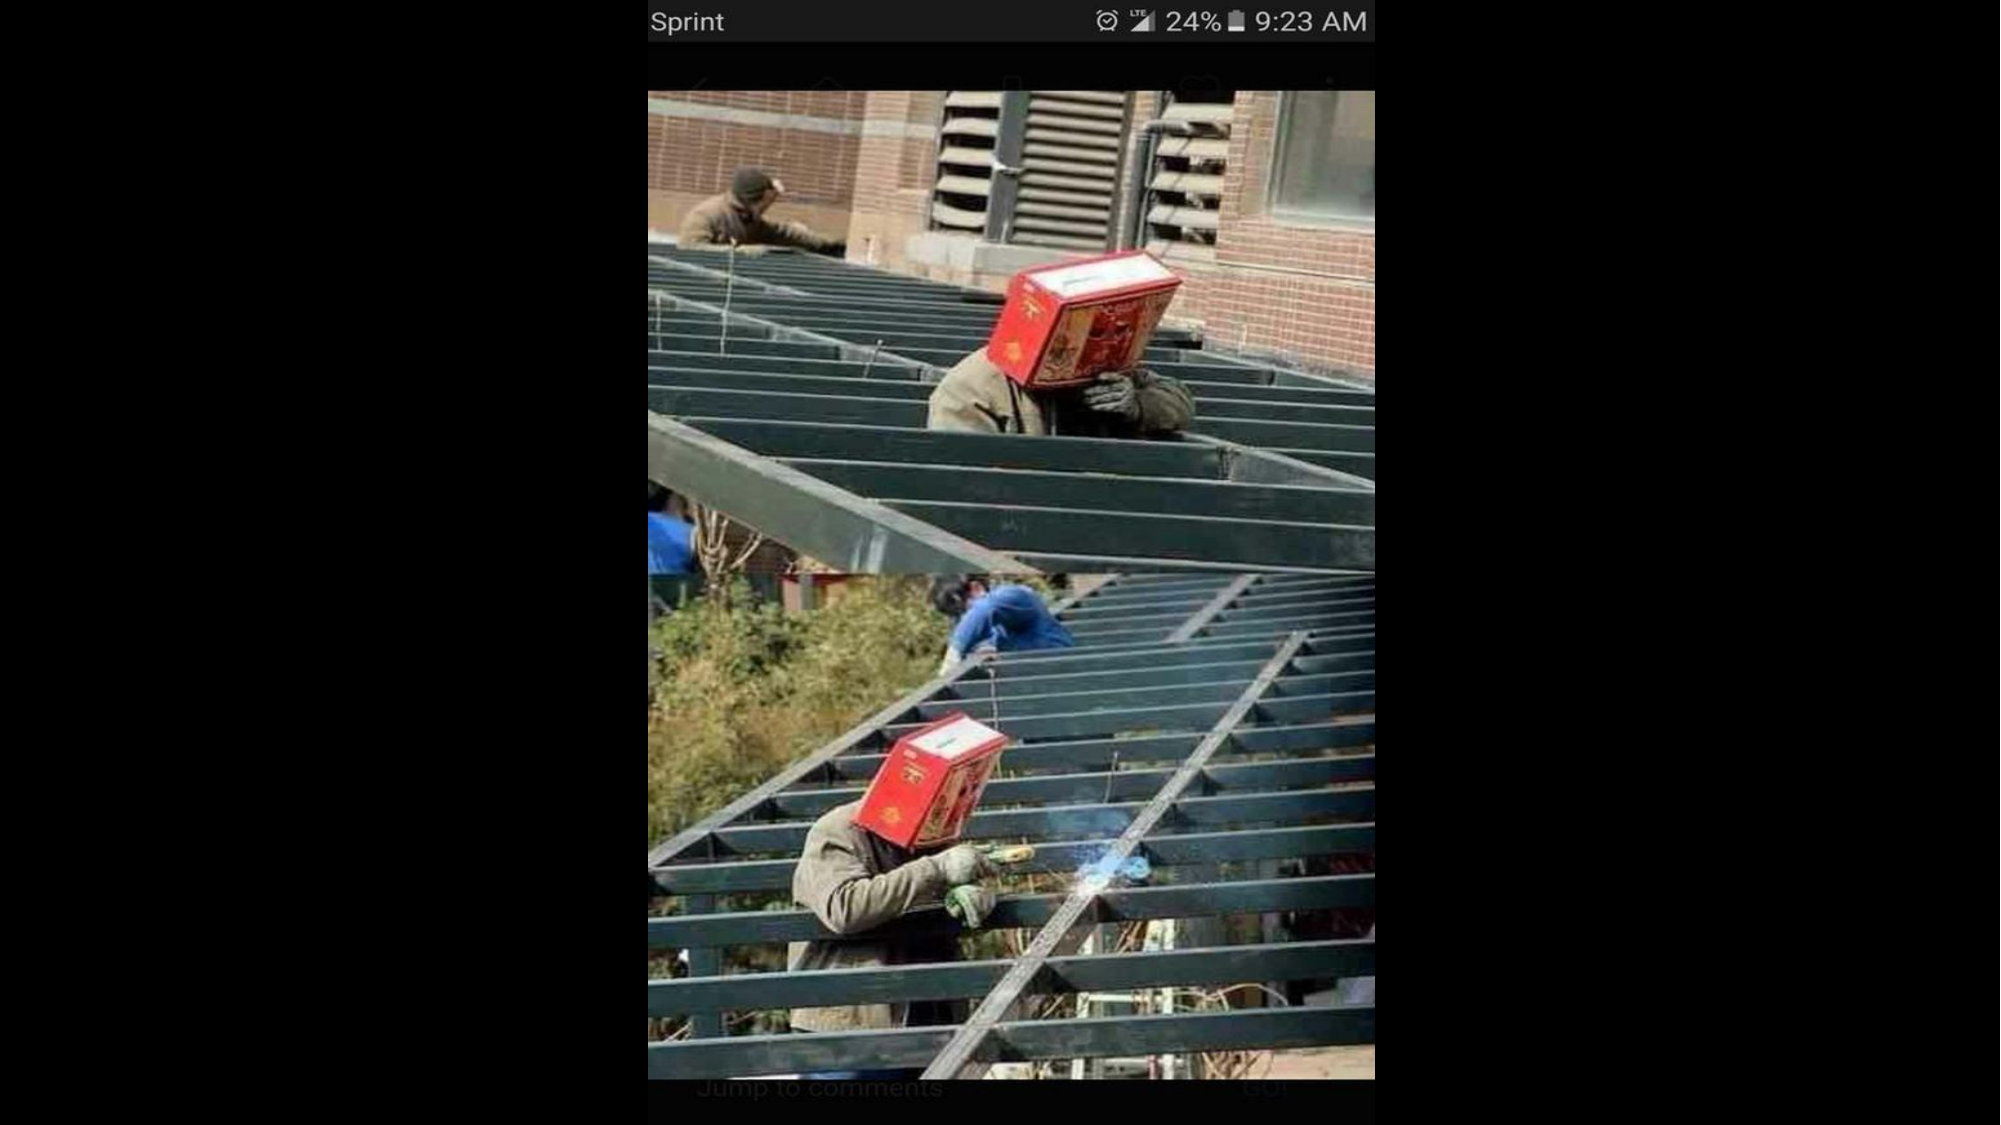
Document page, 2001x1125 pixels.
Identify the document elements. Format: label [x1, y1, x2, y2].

picture [648, 0, 1375, 1125]
